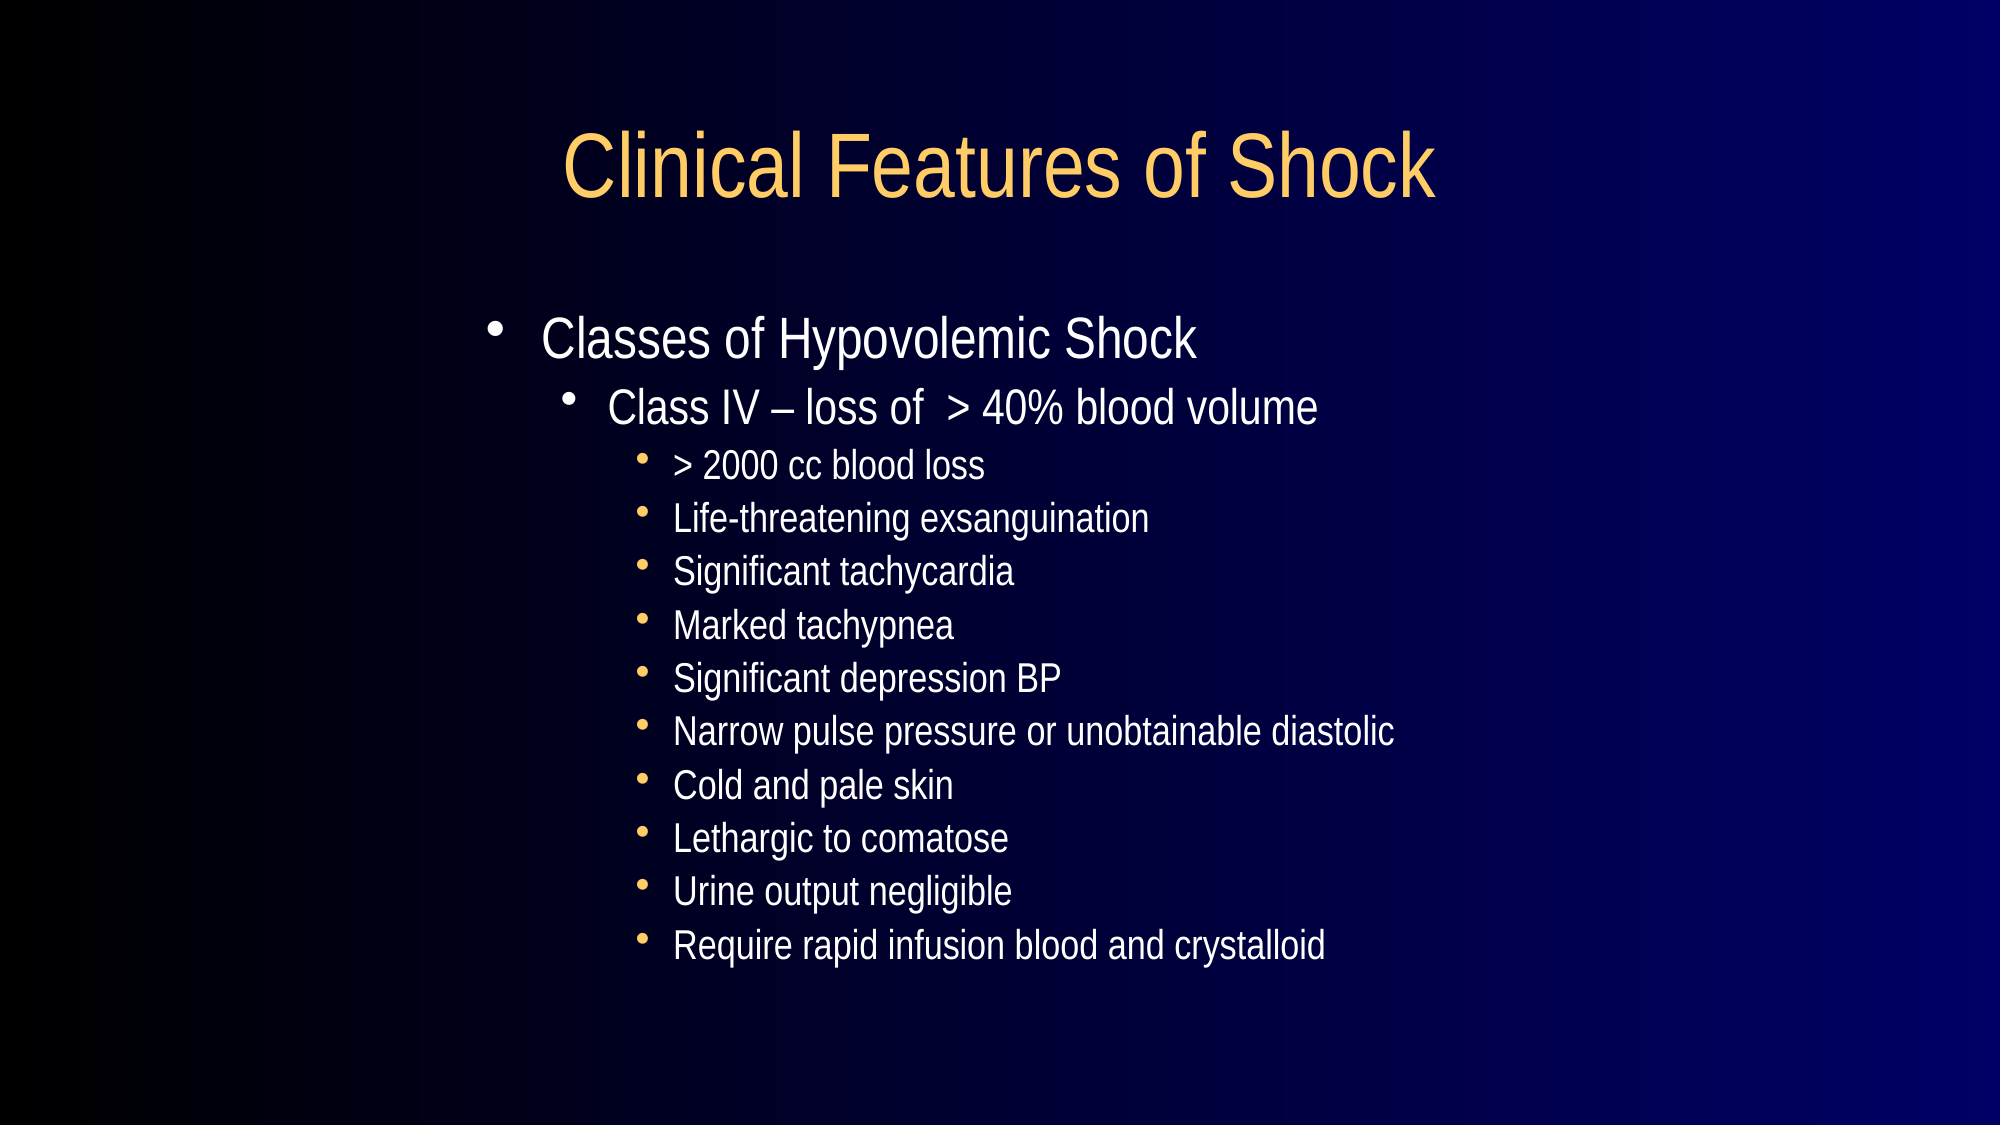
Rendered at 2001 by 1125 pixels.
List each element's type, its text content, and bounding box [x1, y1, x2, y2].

title Clinical Features of Shock [150, 67, 1850, 255]
list Classes of Hypovolemic Shock Class IV – loss of > 40% blood volume > 2000 cc blood loss Life-threatening exsanguination Significant tachycardia Marked tachypnea Significant depression BP Narrow pulse pressure or unobtainable diastolic Cold and pale skin Lethargic to comatose Urine output negligible Require rapid infusion blood and crystalloid [470, 300, 1530, 1001]
